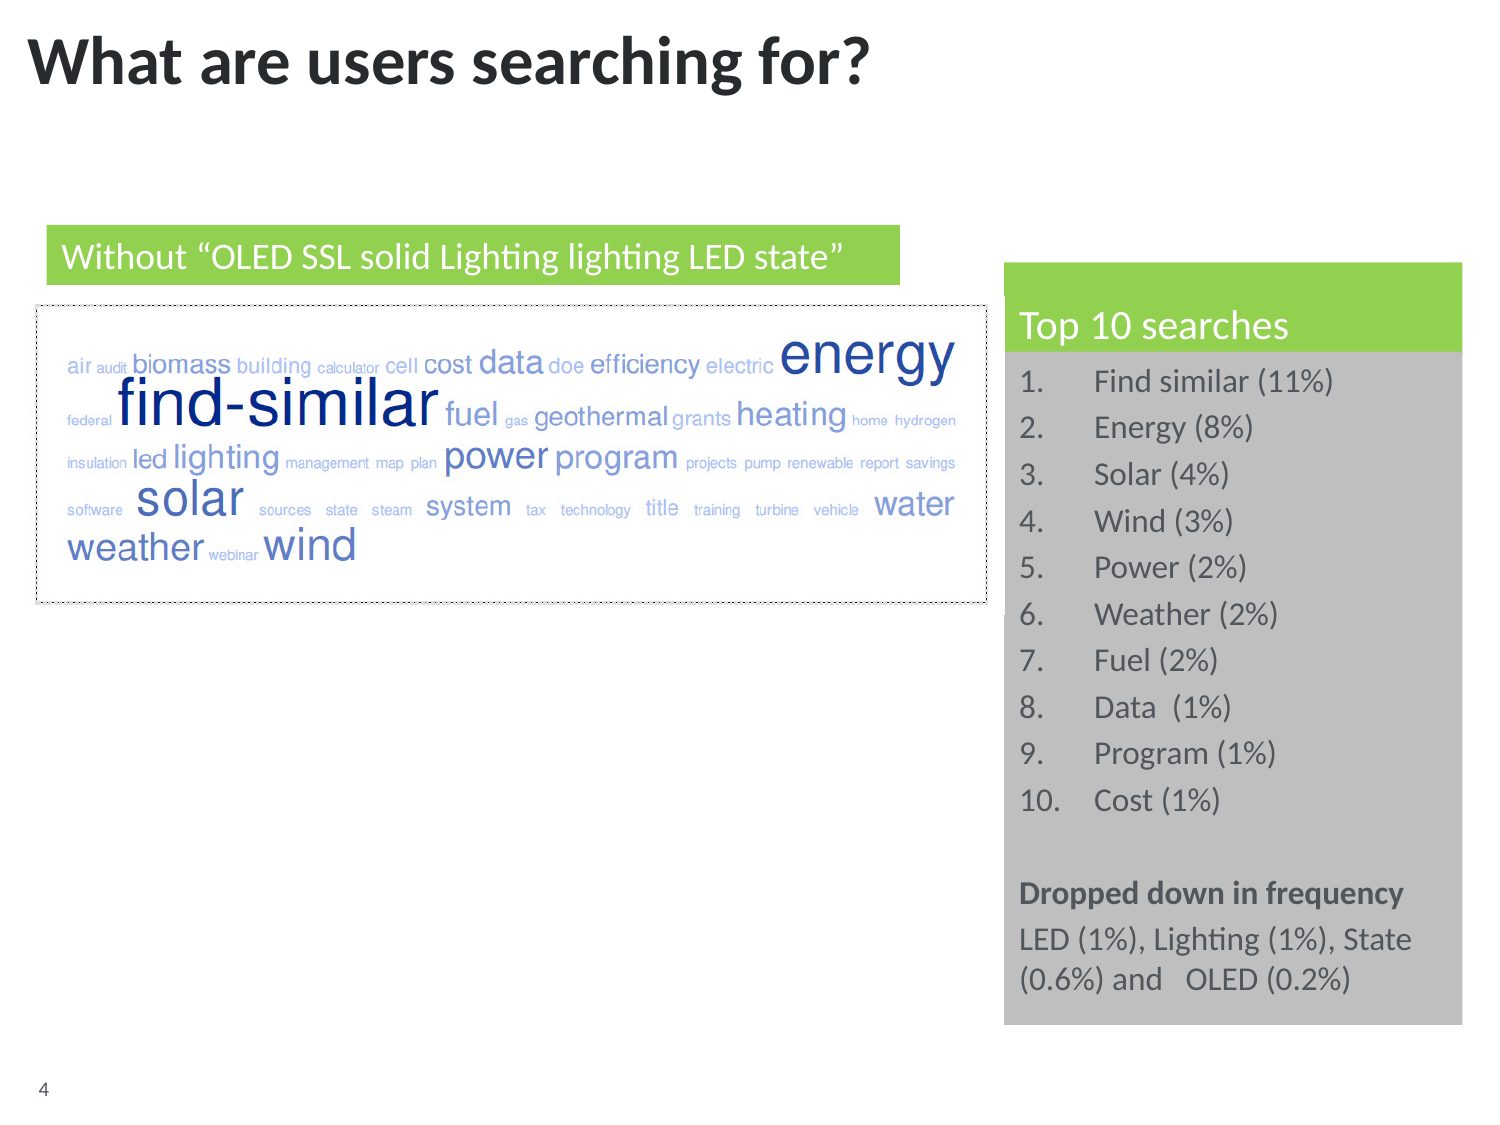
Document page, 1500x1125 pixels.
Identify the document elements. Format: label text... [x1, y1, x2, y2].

text_box Without “OLED SSL solid Lighting lighting LED state” [45, 223, 902, 287]
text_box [1003, 262, 1463, 1026]
title What are users searching for? [12, 0, 1500, 163]
picture [28, 295, 1005, 615]
